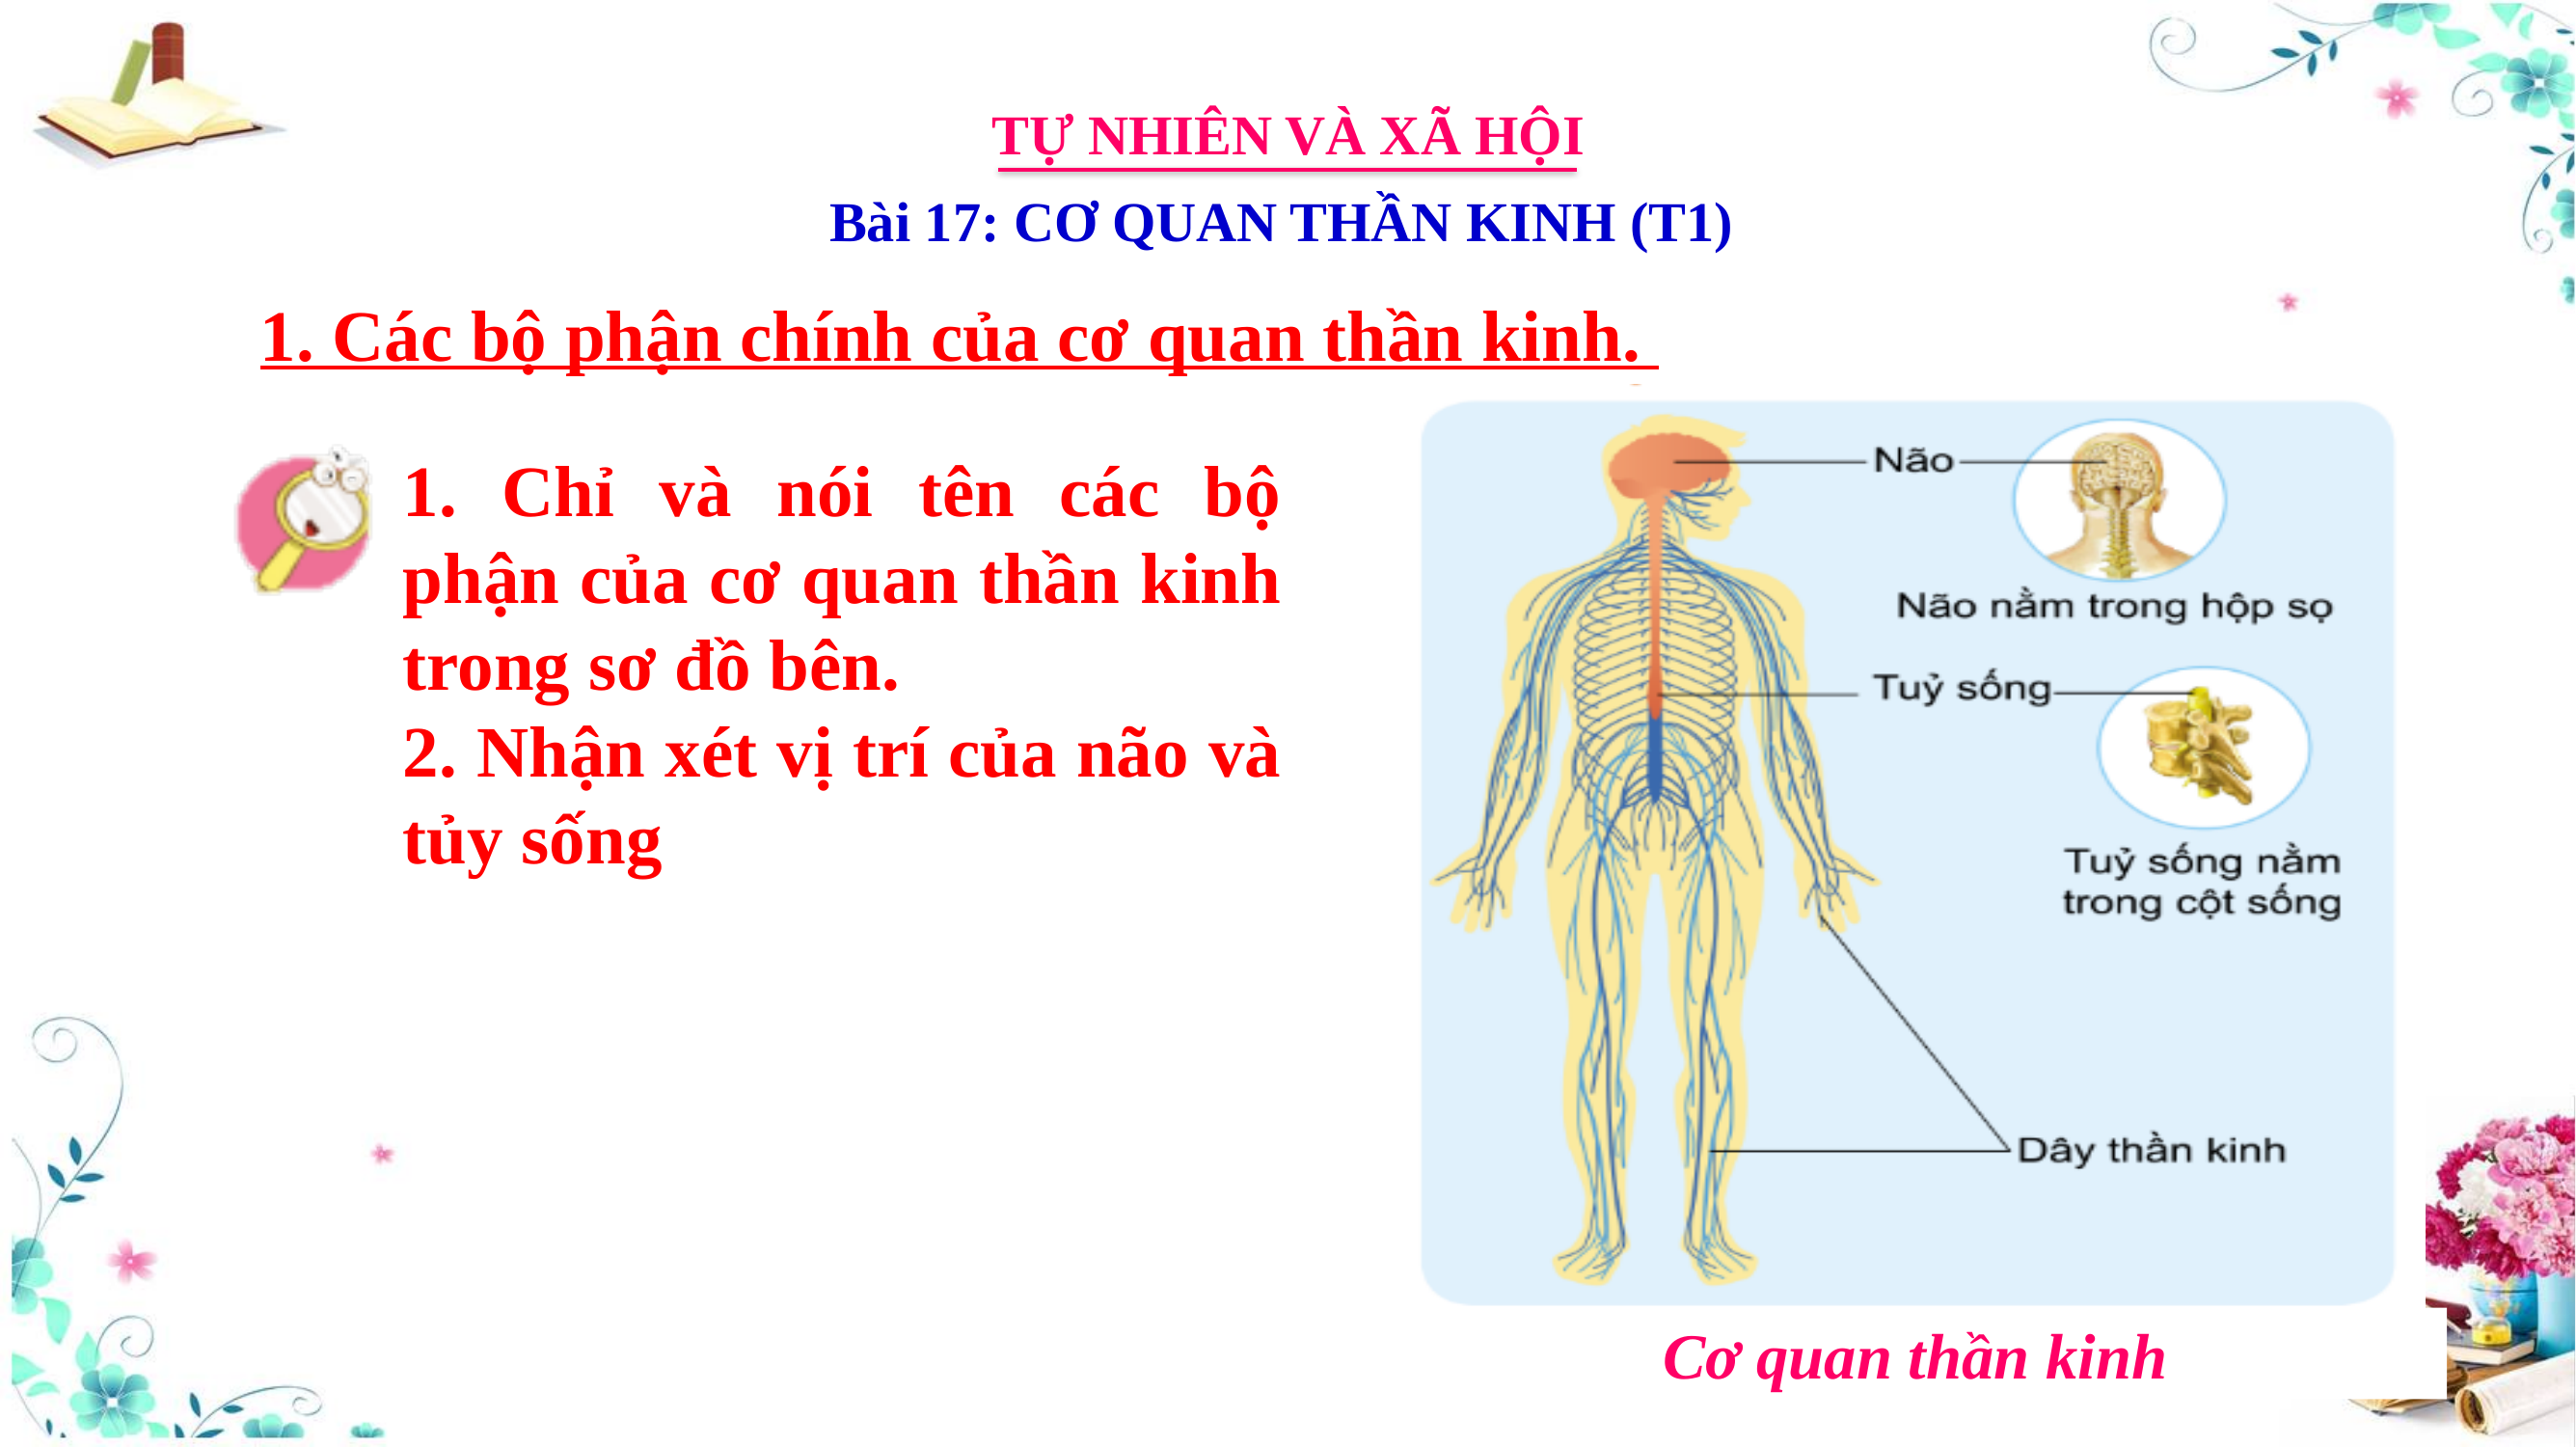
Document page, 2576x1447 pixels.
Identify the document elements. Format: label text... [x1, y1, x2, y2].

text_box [212, 433, 1297, 890]
picture [0, 0, 2576, 1447]
text_box 1. Các bộ phận chính của cơ quan thần kinh. [245, 282, 2334, 384]
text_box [1383, 384, 2448, 1401]
text_box Bài 17: CƠ QUAN THẦN KINH (T1) [757, 173, 1806, 264]
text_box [973, 91, 1604, 175]
